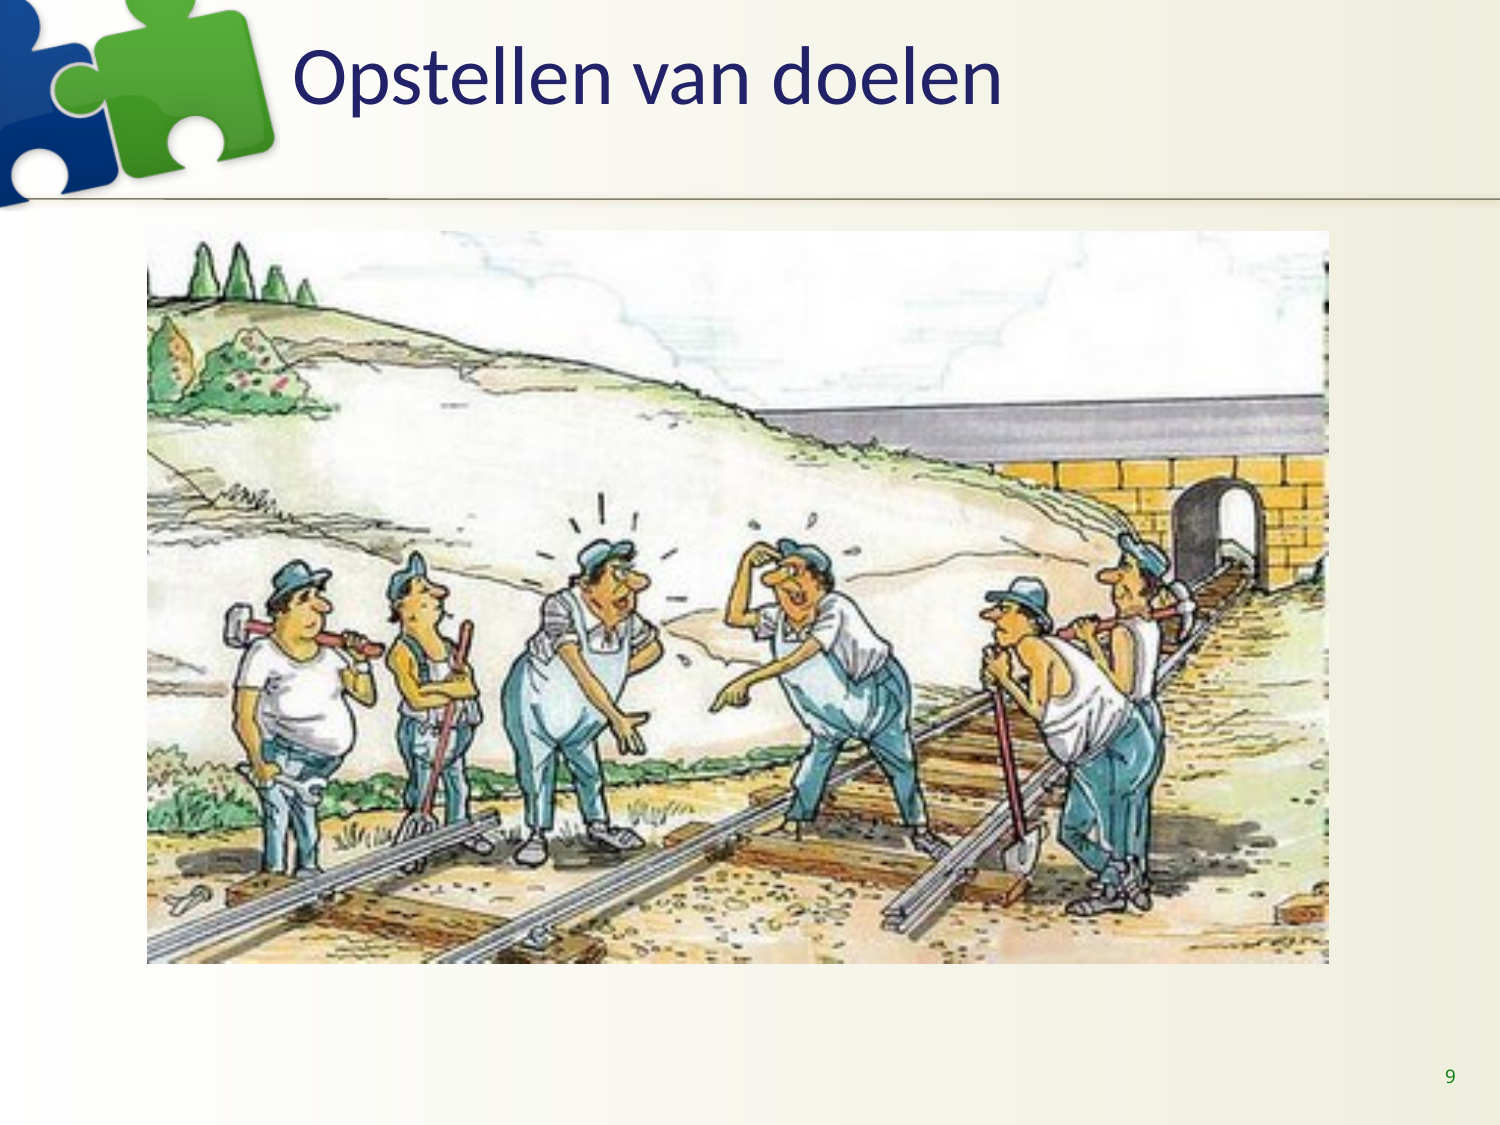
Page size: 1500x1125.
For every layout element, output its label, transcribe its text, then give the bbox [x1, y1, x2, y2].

slide_number 9 [1400, 1056, 1500, 1103]
title Opstellen van doelen [277, 0, 1464, 188]
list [147, 231, 1329, 965]
picture [0, 0, 280, 211]
